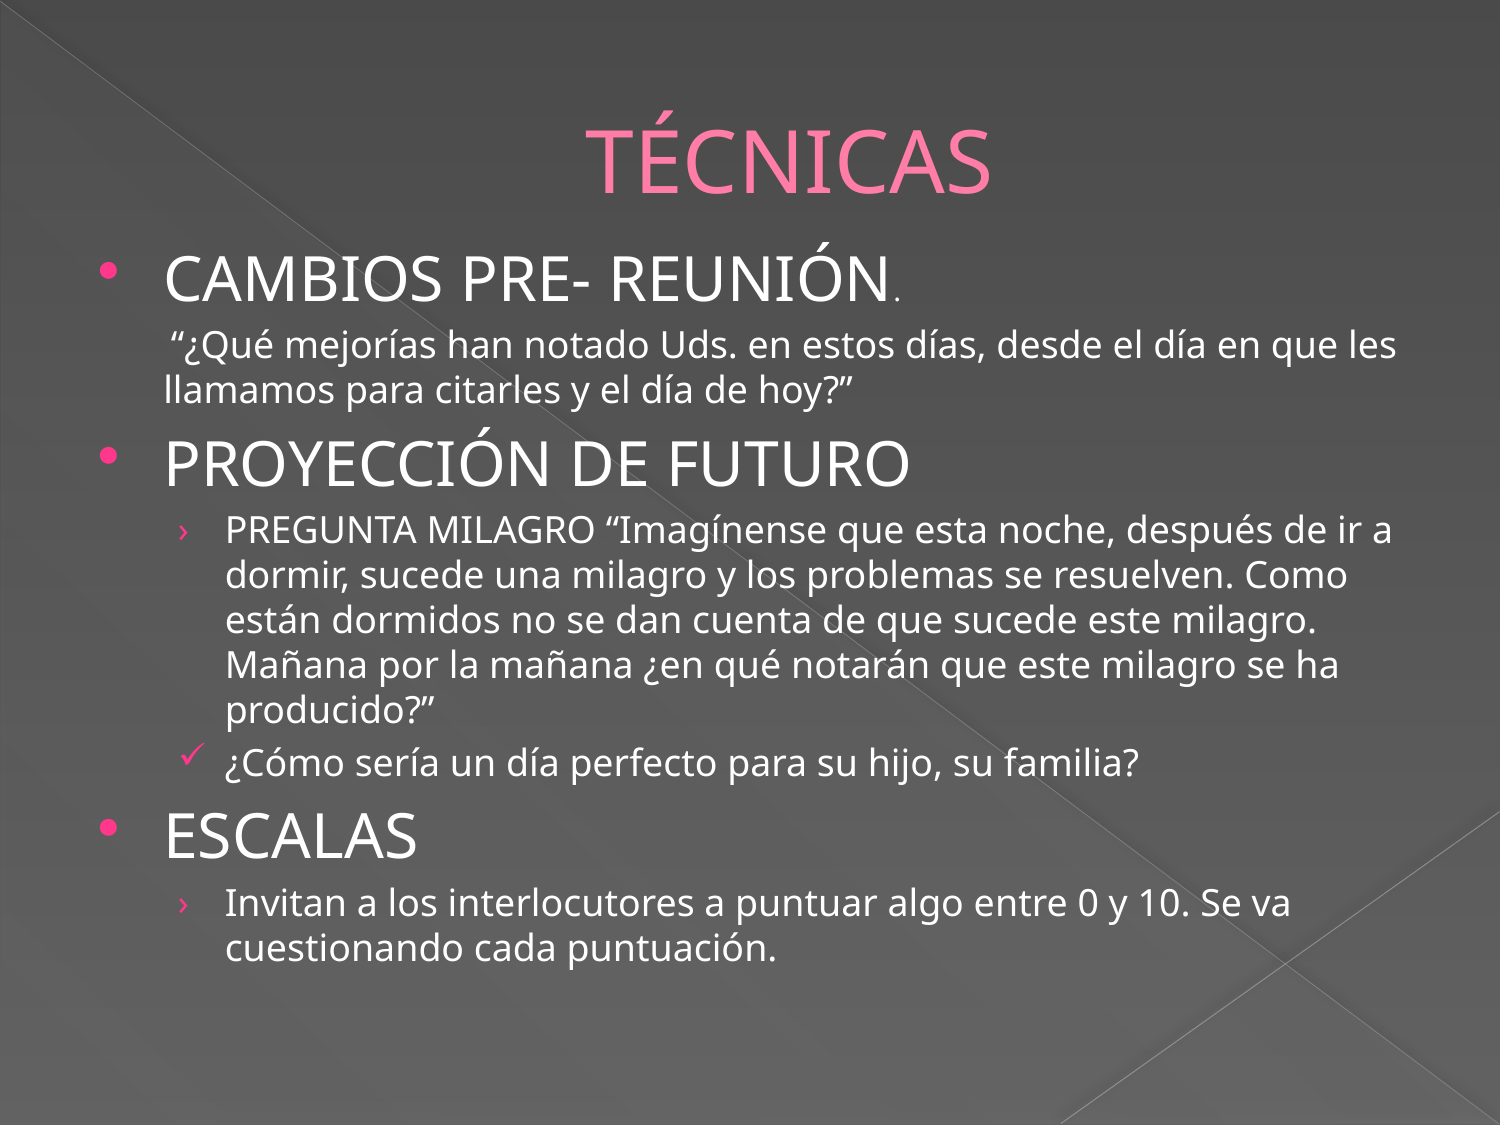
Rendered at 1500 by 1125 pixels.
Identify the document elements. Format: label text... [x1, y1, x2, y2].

title TÉCNICAS [75, 43, 1425, 231]
list CAMBIOS PRE- REUNIÓN. “¿Qué mejorías han notado Uds. en estos días, desde el día en que les llamamos para citarles y el día de hoy?” PROYECCIÓN DE FUTURO PREGUNTA MILAGRO “Imagínense que esta noche, después de ir a dormir, sucede una milagro y los problemas se resuelven. Como están dormidos no se dan cuenta de que sucede este milagro. Mañana por la mañana ¿en qué notarán que este milagro se ha producido?” ¿Cómo sería un día perfecto para su hijo, su familia? ESCALAS Invitan a los interlocutores a puntuar algo entre 0 y 10. Se va cuestionando cada puntuación. [75, 231, 1425, 1059]
